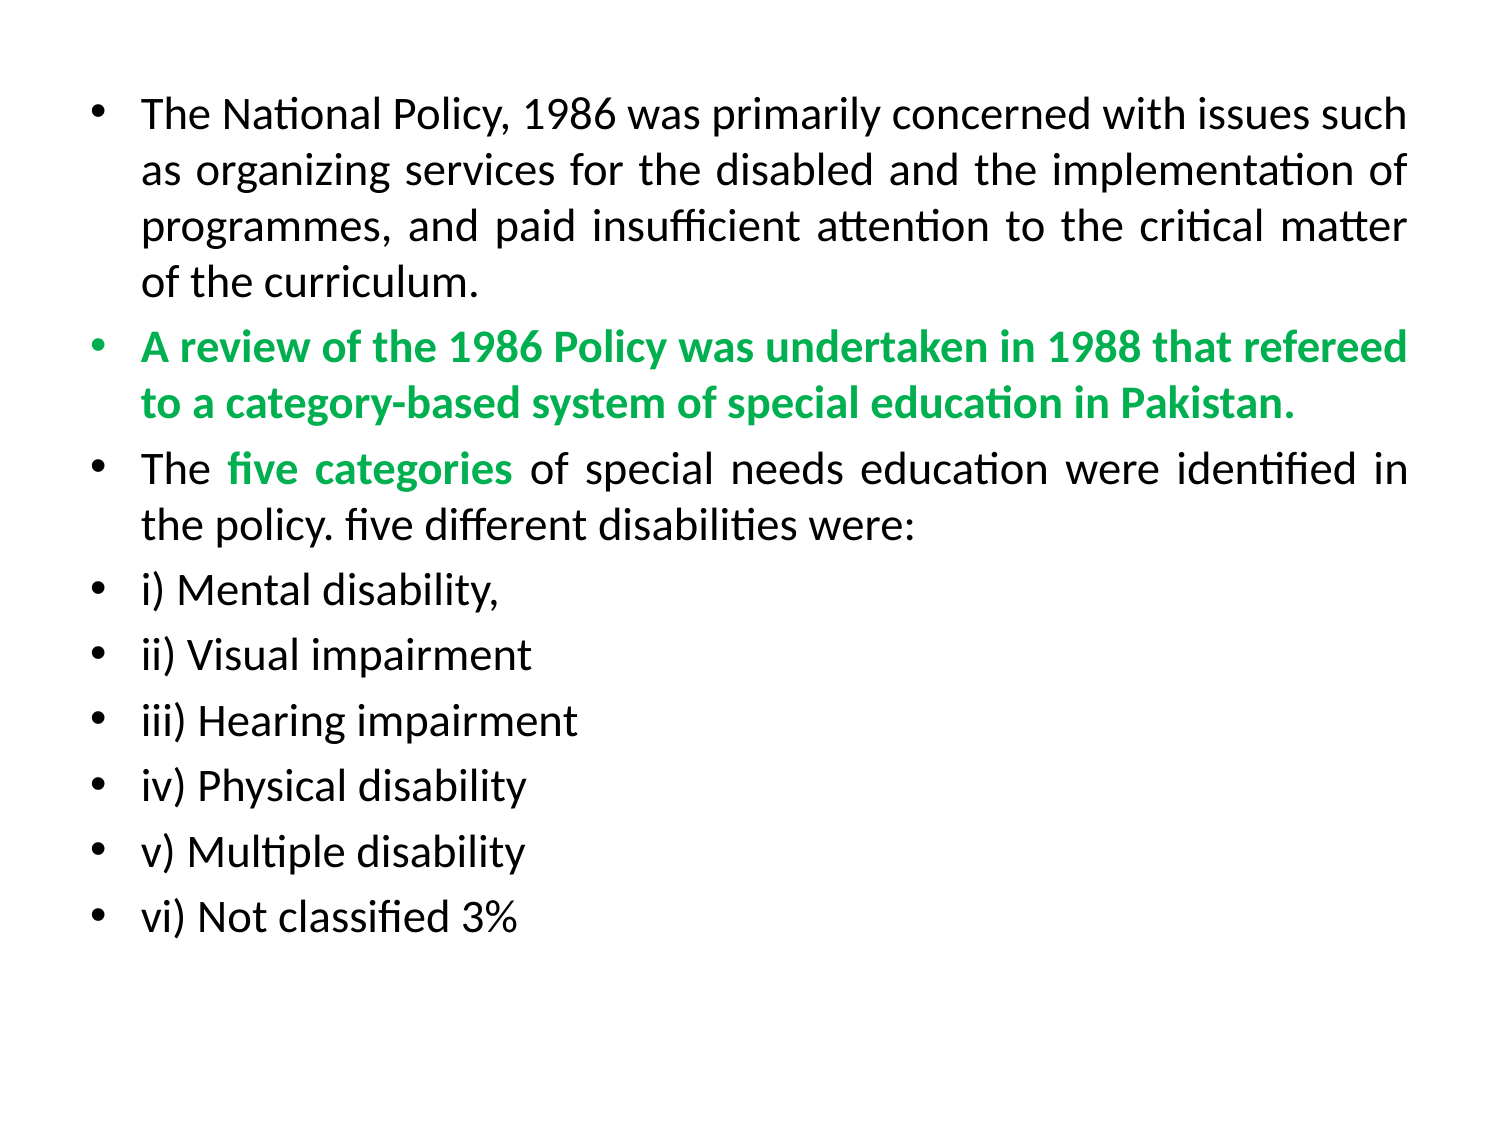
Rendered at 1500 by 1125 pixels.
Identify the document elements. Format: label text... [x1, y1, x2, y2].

list The National Policy, 1986 was primarily concerned with issues such as organizing services for the disabled and the implementation of programmes, and paid insufficient attention to the critical matter of the curriculum. A review of the 1986 Policy was undertaken in 1988 that refereed to a category-based system of special education in Pakistan. The five categories of special needs education were identified in the policy. five different disabilities were: i) Mental disability, ii) Visual impairment iii) Hearing impairment iv) Physical disability v) Multiple disability vi) Not classified 3% [75, 75, 1425, 1005]
